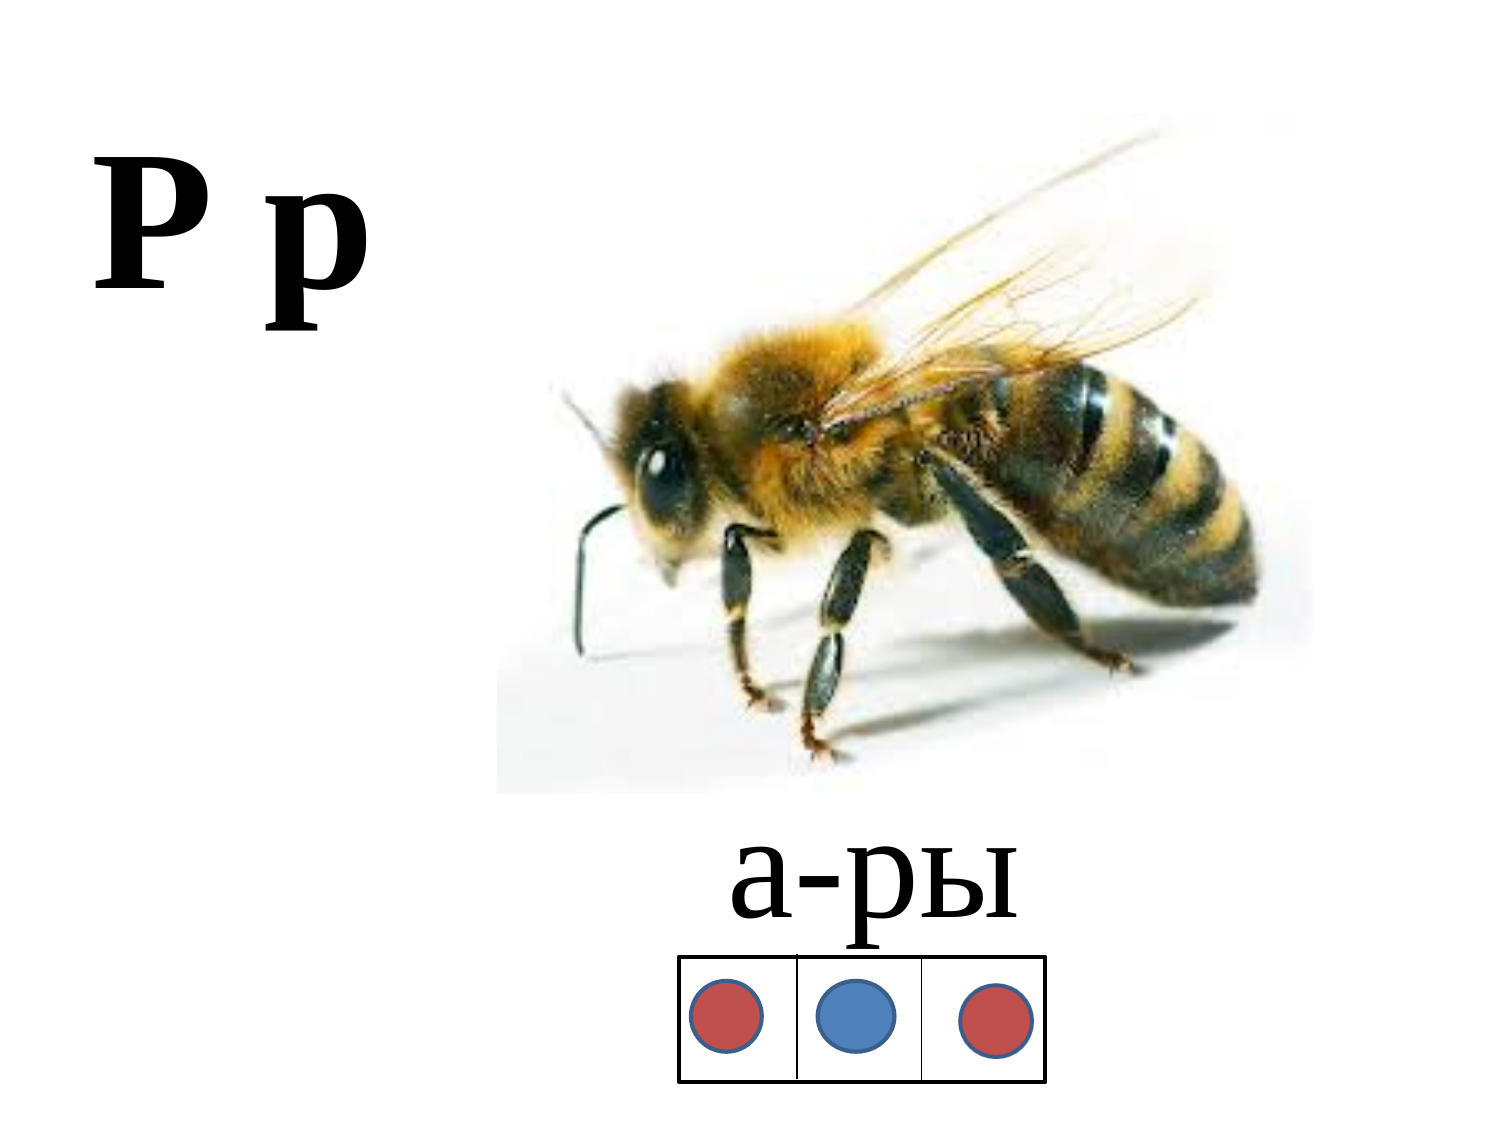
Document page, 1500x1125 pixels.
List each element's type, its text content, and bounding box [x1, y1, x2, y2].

text_box [688, 978, 764, 1054]
text_box [797, 955, 1047, 1084]
text_box [815, 978, 897, 1054]
text_box а-ры [712, 759, 1500, 955]
title Р р [76, 30, 1352, 386]
picture [496, 113, 1314, 794]
text_box [677, 955, 796, 1084]
picture [958, 983, 1034, 1060]
